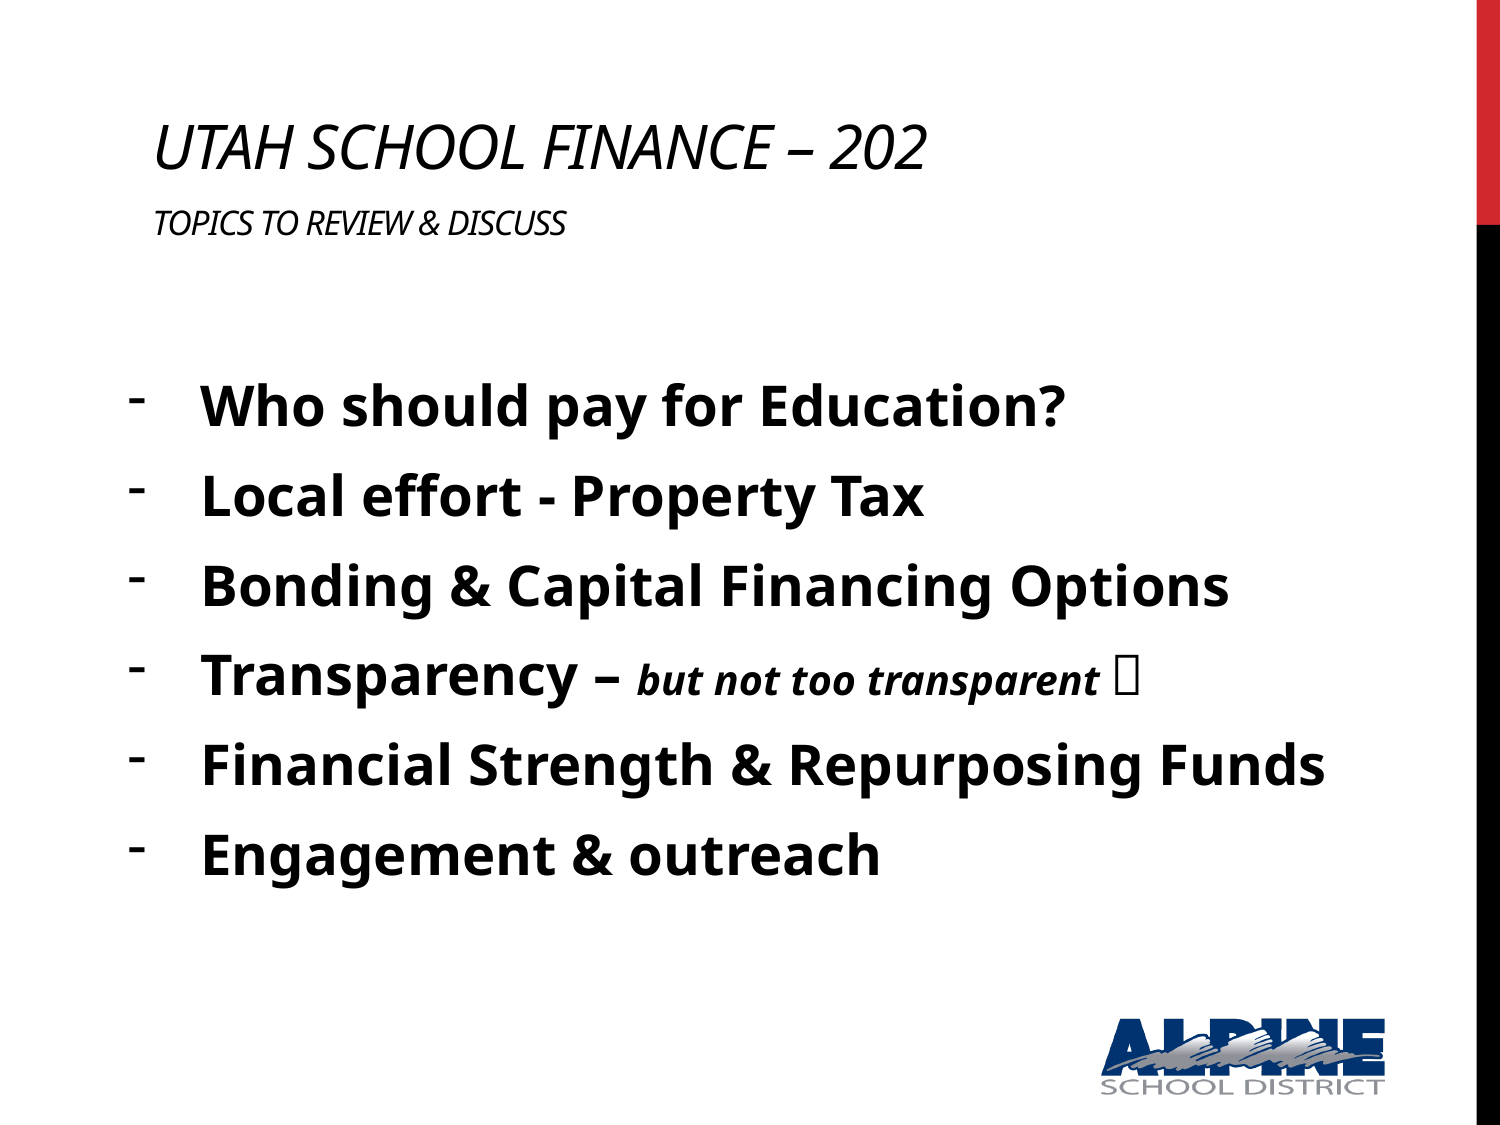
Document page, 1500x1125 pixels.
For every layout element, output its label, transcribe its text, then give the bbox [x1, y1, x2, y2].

picture [1074, 991, 1415, 1120]
list Who should pay for Education? Local effort - Property Tax Bonding & Capital Financing Options Transparency – but not too transparent  Financial Strength & Repurposing Funds Engagement & outreach [112, 362, 1375, 945]
title Utah School Finance – 202 Topics to review & discuss [137, 62, 1363, 250]
